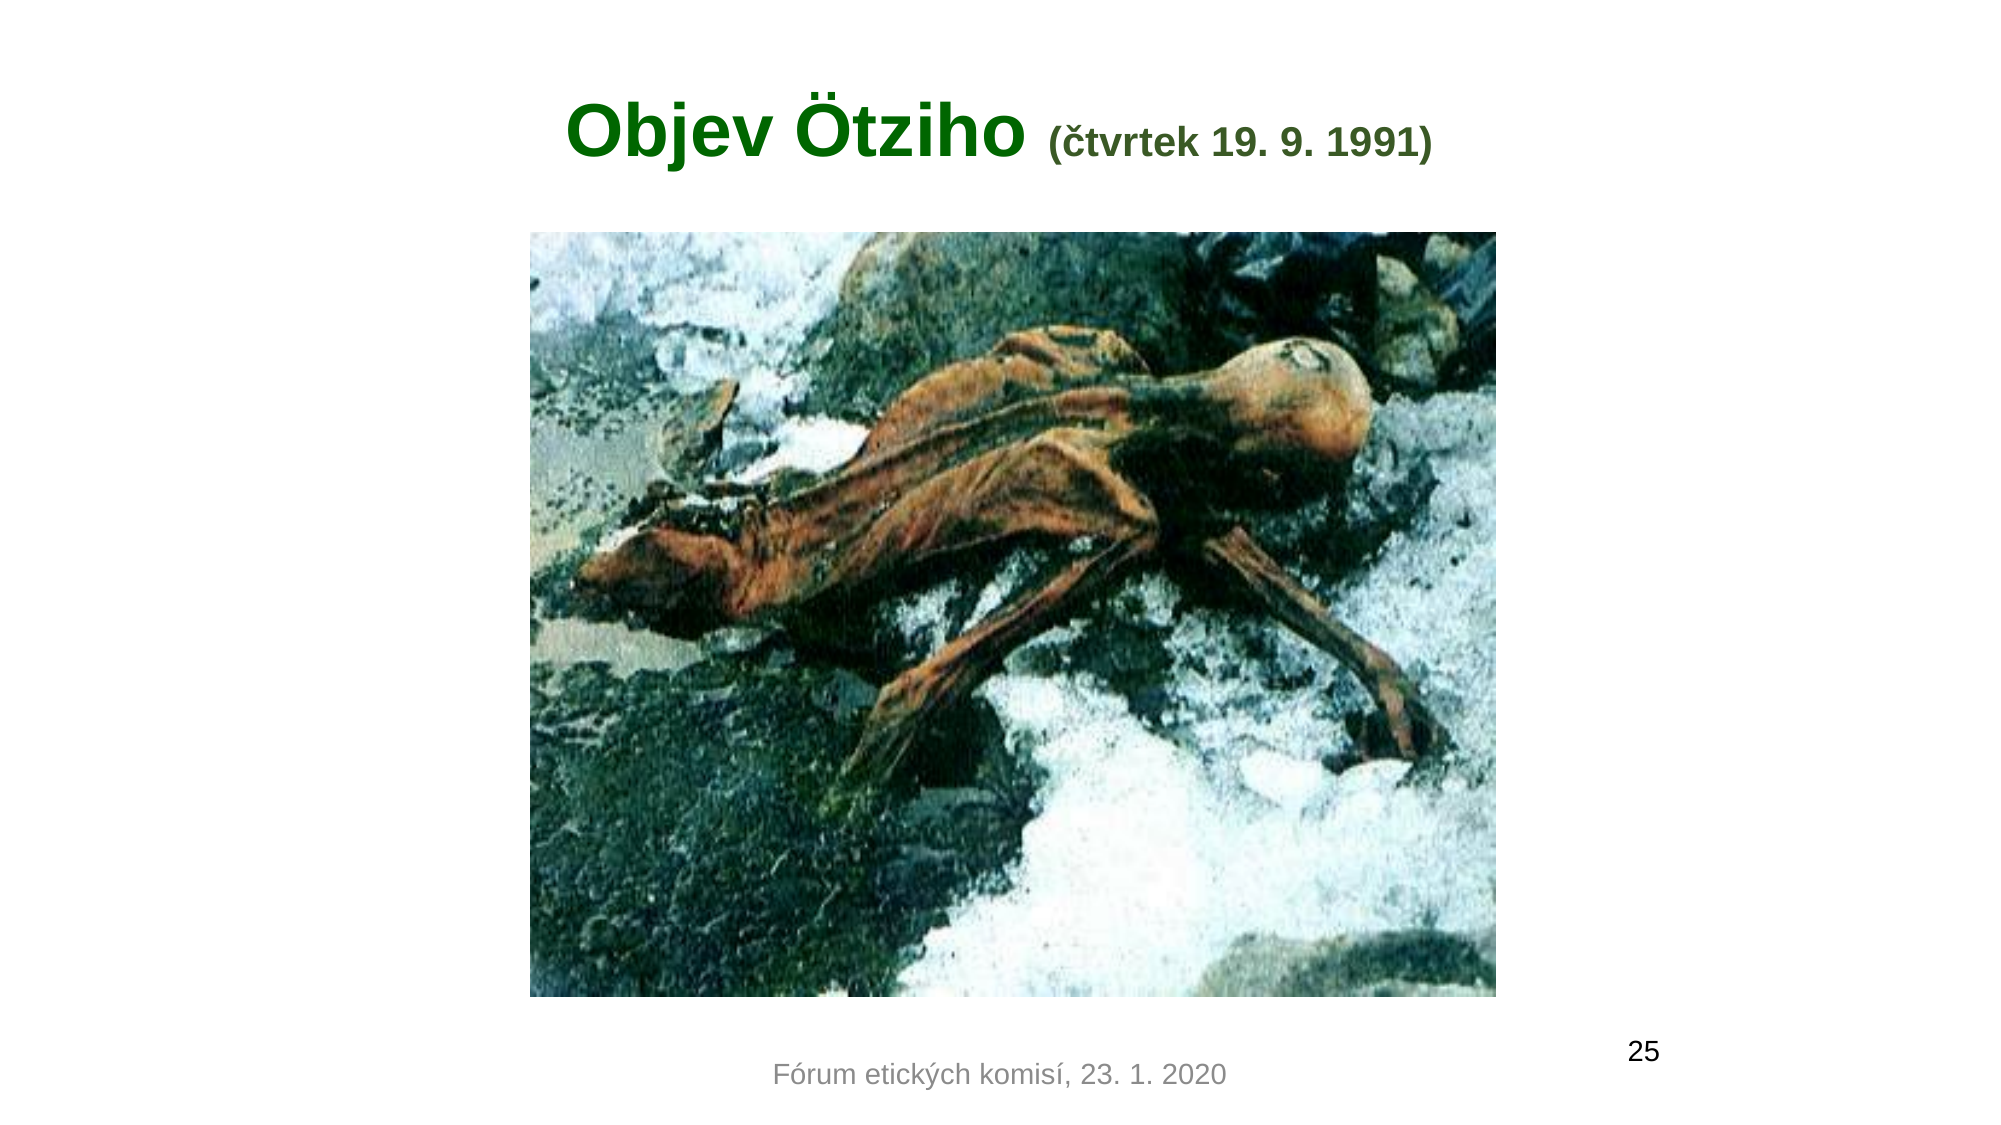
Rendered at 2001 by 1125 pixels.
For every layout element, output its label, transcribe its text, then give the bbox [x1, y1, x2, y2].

title Objev Ötziho (čtvrtek 19. 9. 1991) [137, 59, 1863, 205]
text_box 25 [1325, 1024, 1675, 1103]
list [530, 232, 1496, 997]
footer Fórum etických komisí, 23. 1. 2020 [662, 1042, 1338, 1103]
